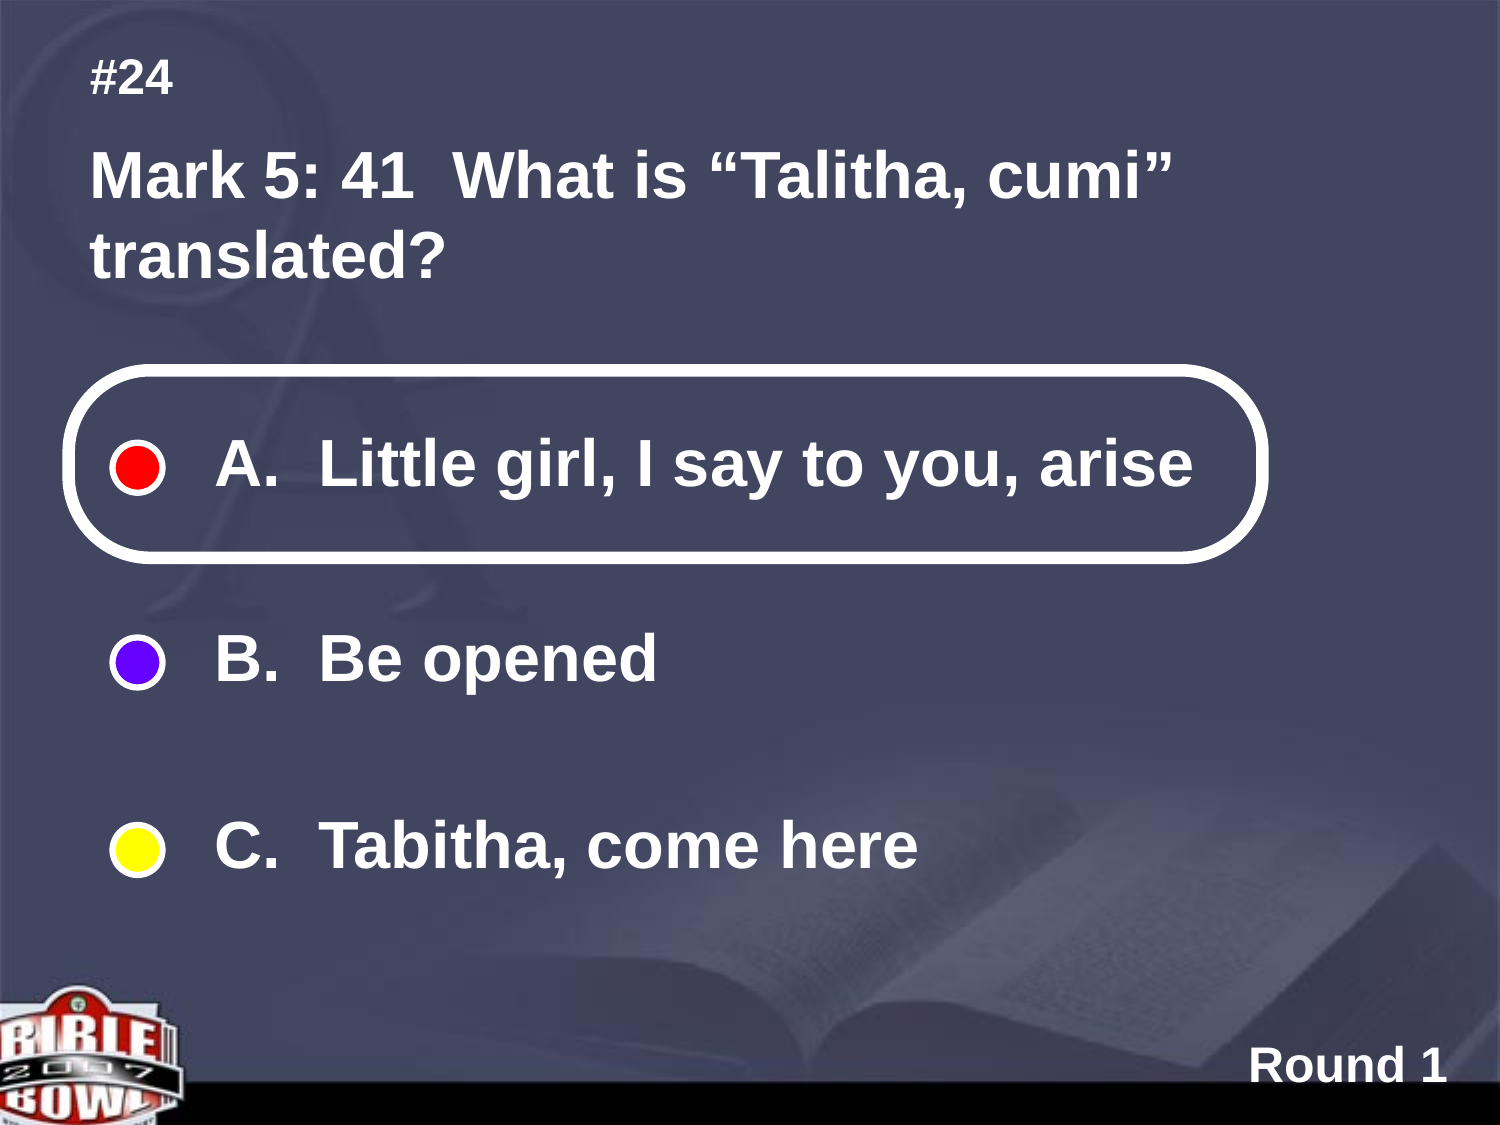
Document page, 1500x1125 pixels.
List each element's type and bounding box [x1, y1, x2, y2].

picture [0, 0, 1500, 1125]
text_box [112, 412, 1438, 891]
